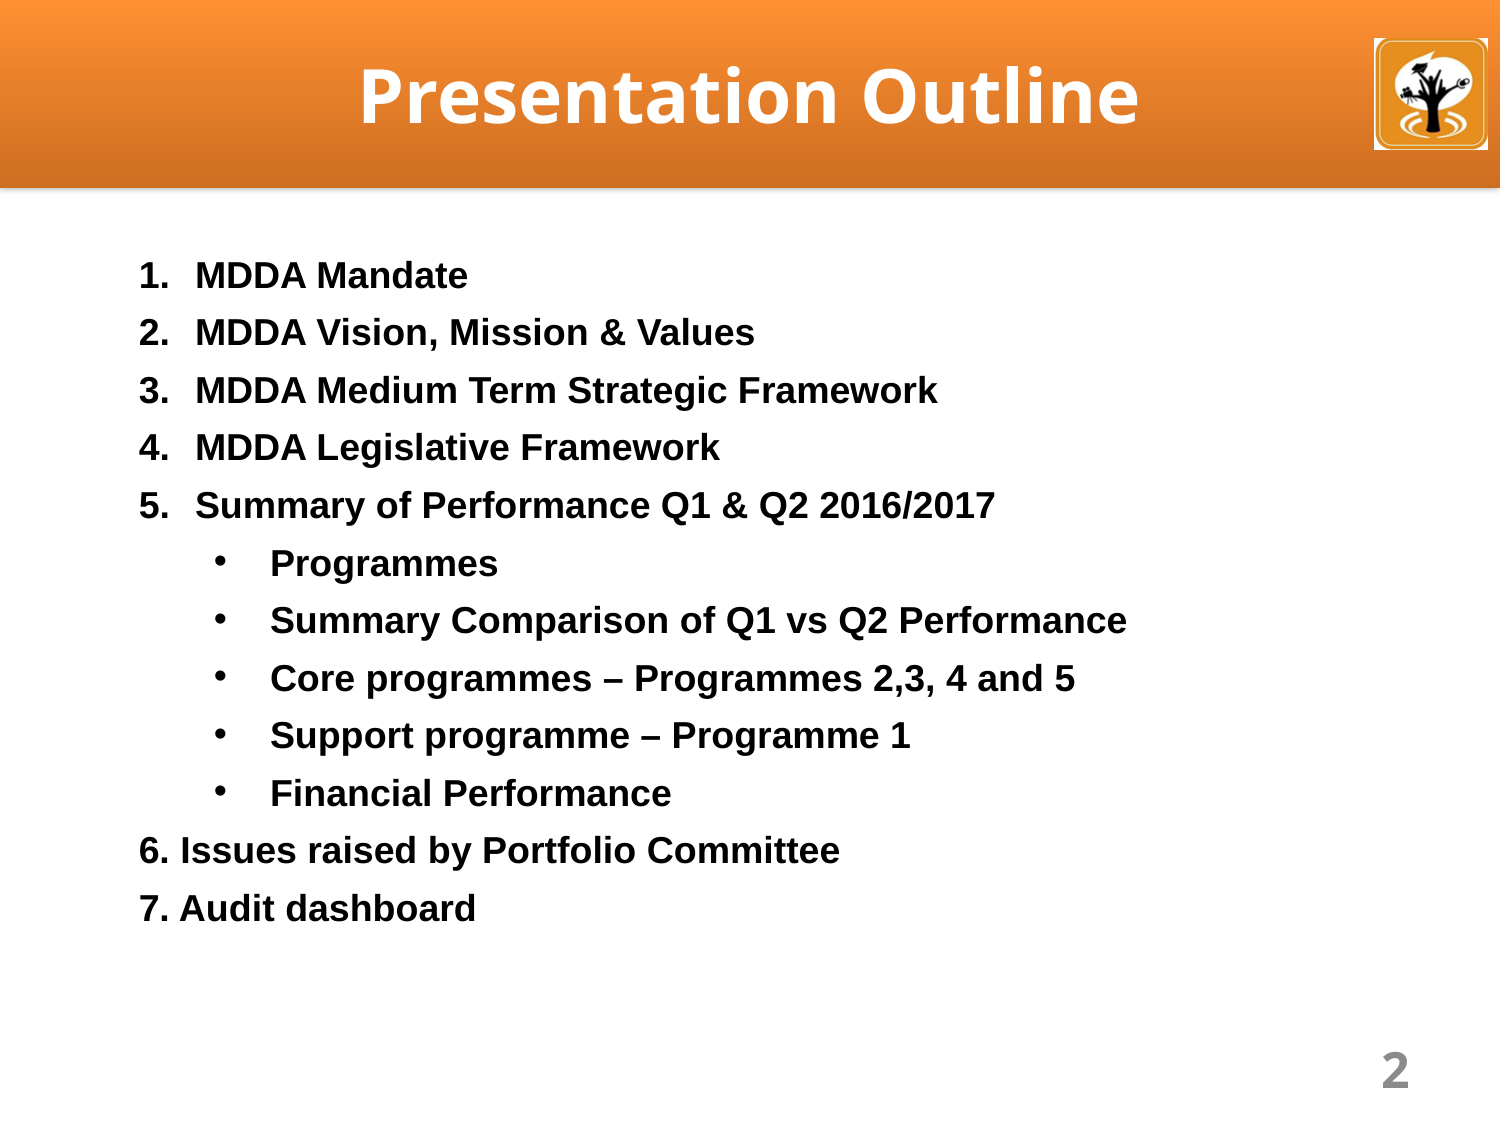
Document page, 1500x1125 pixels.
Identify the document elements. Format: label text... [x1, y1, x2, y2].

picture [1426, 38, 1488, 150]
title Presentation Outline [74, 0, 1426, 188]
slide_number 2 [1074, 1042, 1425, 1103]
text_box MDDA Mandate MDDA Vision, Mission & Values MDDA Medium Term Strategic Framework MDDA Legislative Framework Summary of Performance Q1 & Q2 2016/2017 Programmes Summary Comparison of Q1 vs Q2 Performance Core programmes – Programmes 2,3, 4 and 5 Support programme – Programme 1 Financial Performance 6. Issues raised by Portfolio Committee 7. Audit dashboard [123, 243, 1425, 994]
